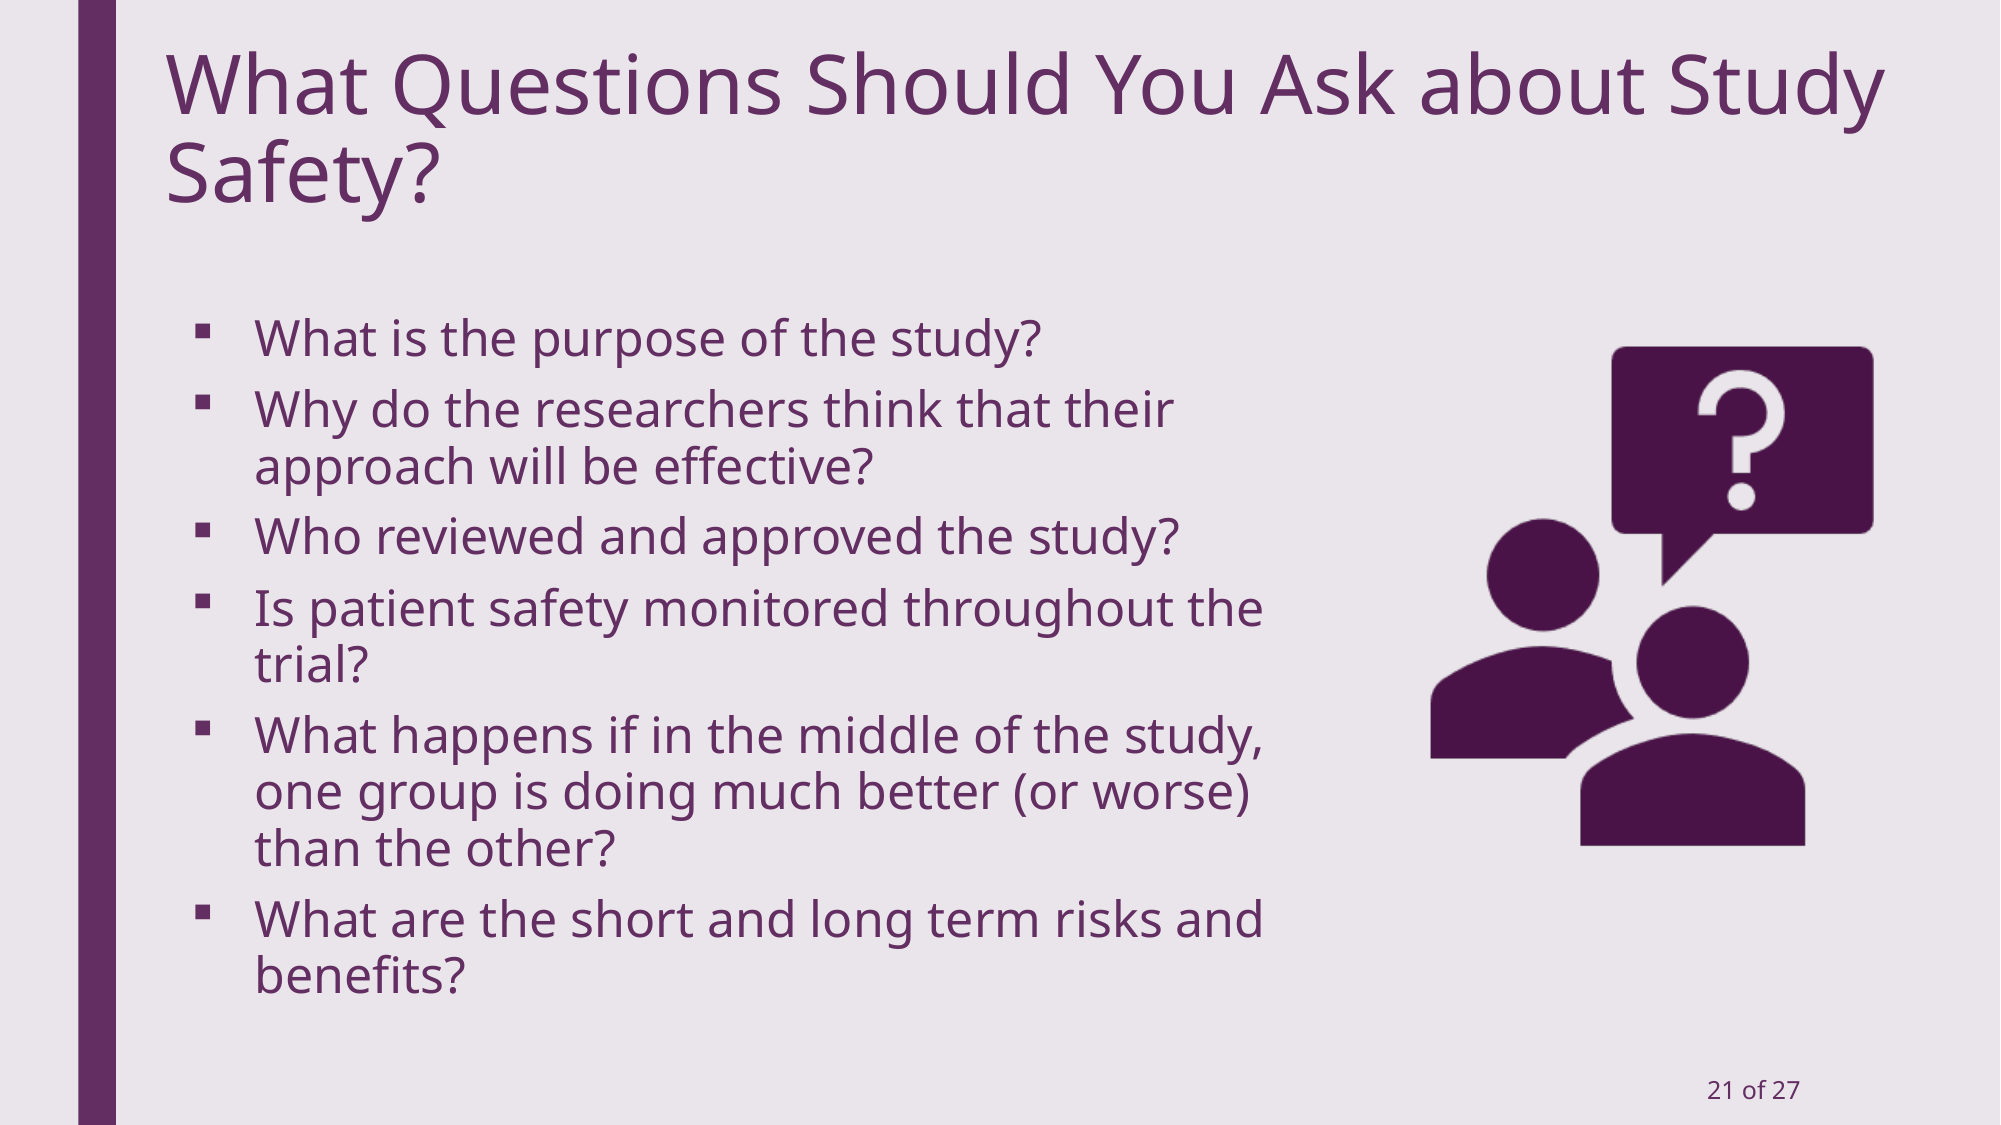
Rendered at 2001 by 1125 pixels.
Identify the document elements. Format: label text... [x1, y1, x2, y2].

slide_number 21 of 27 [1553, 1058, 1816, 1125]
list What is the purpose of the study? Why do the researchers think that their approach will be effective? Who reviewed and approved the study? Is patient safety monitored throughout the trial? What happens if in the middle of the study, one group is doing much better (or worse) than the other? What are the short and long term risks and benefits? [89, 229, 1354, 1089]
picture [1353, 297, 1952, 896]
title What Questions Should You Ask about Study Safety? [150, 36, 1961, 230]
